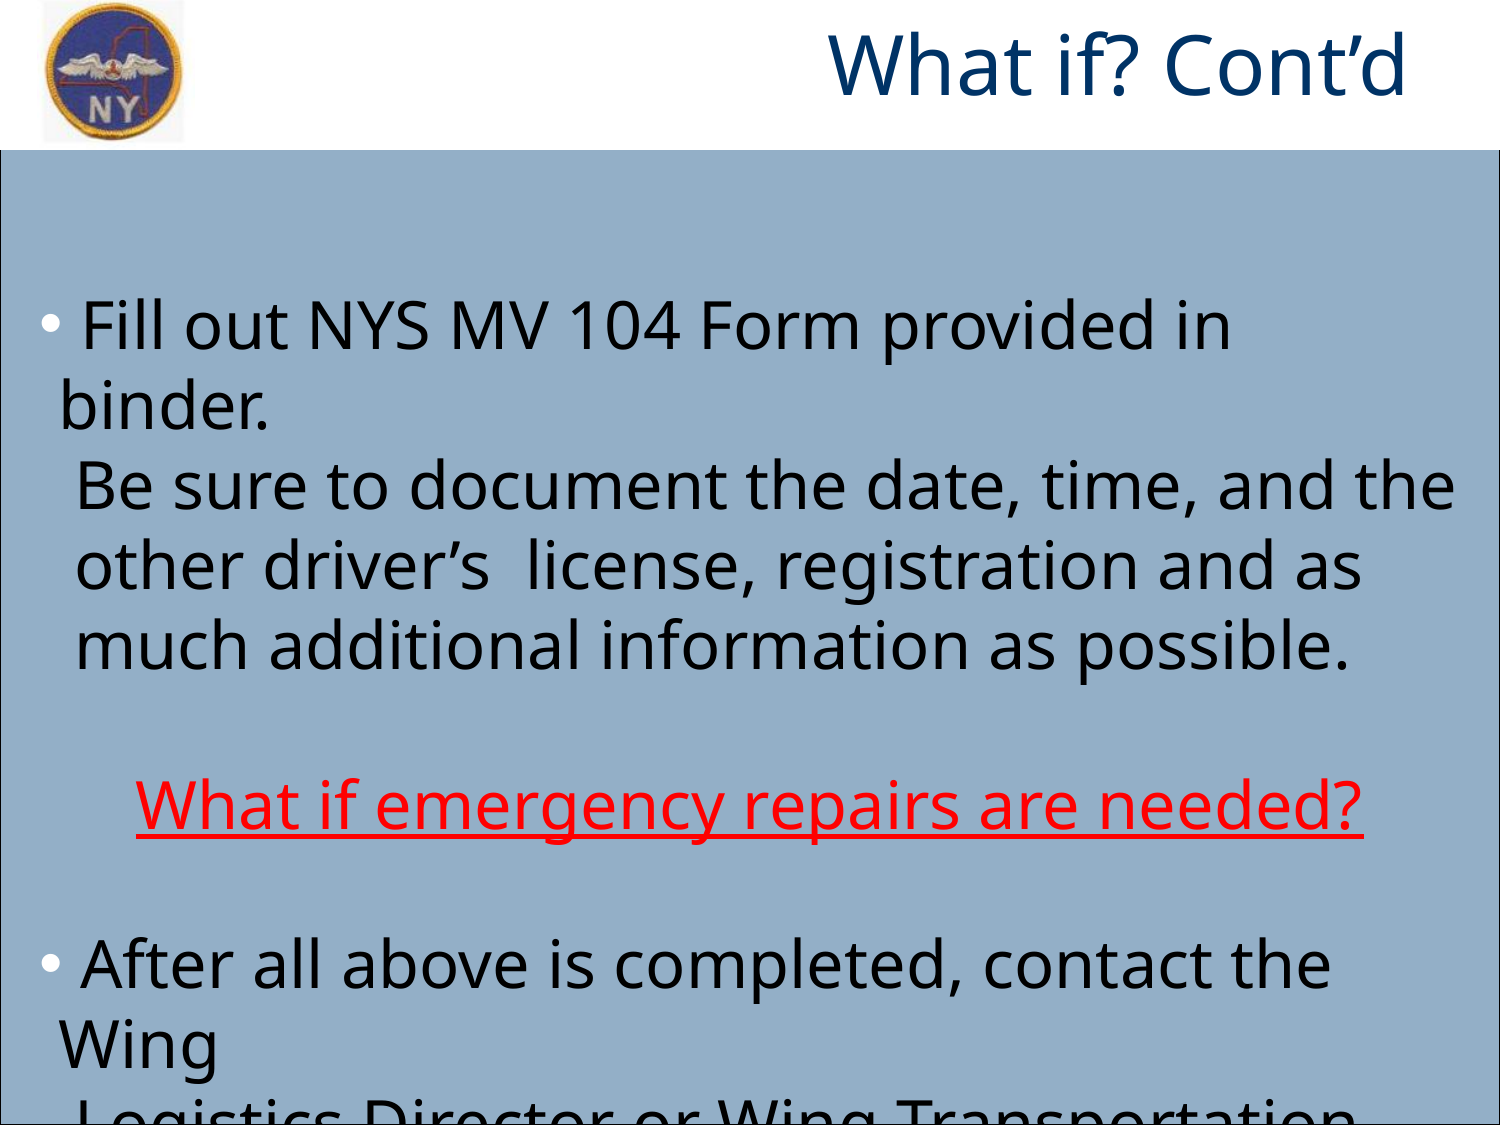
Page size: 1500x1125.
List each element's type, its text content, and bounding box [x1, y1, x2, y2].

title What if? Cont’d [174, 0, 1426, 115]
text_box Fill out NYS MV 104 Form provided in binder. Be sure to document the date, time, and the other driver’s license, registration and as much additional information as possible. What if emergency repairs are needed? After all above is completed, contact the Wing Logistics Director or Wing Transportation Officer for instructions. [24, 115, 1475, 1125]
picture [37, 0, 174, 115]
